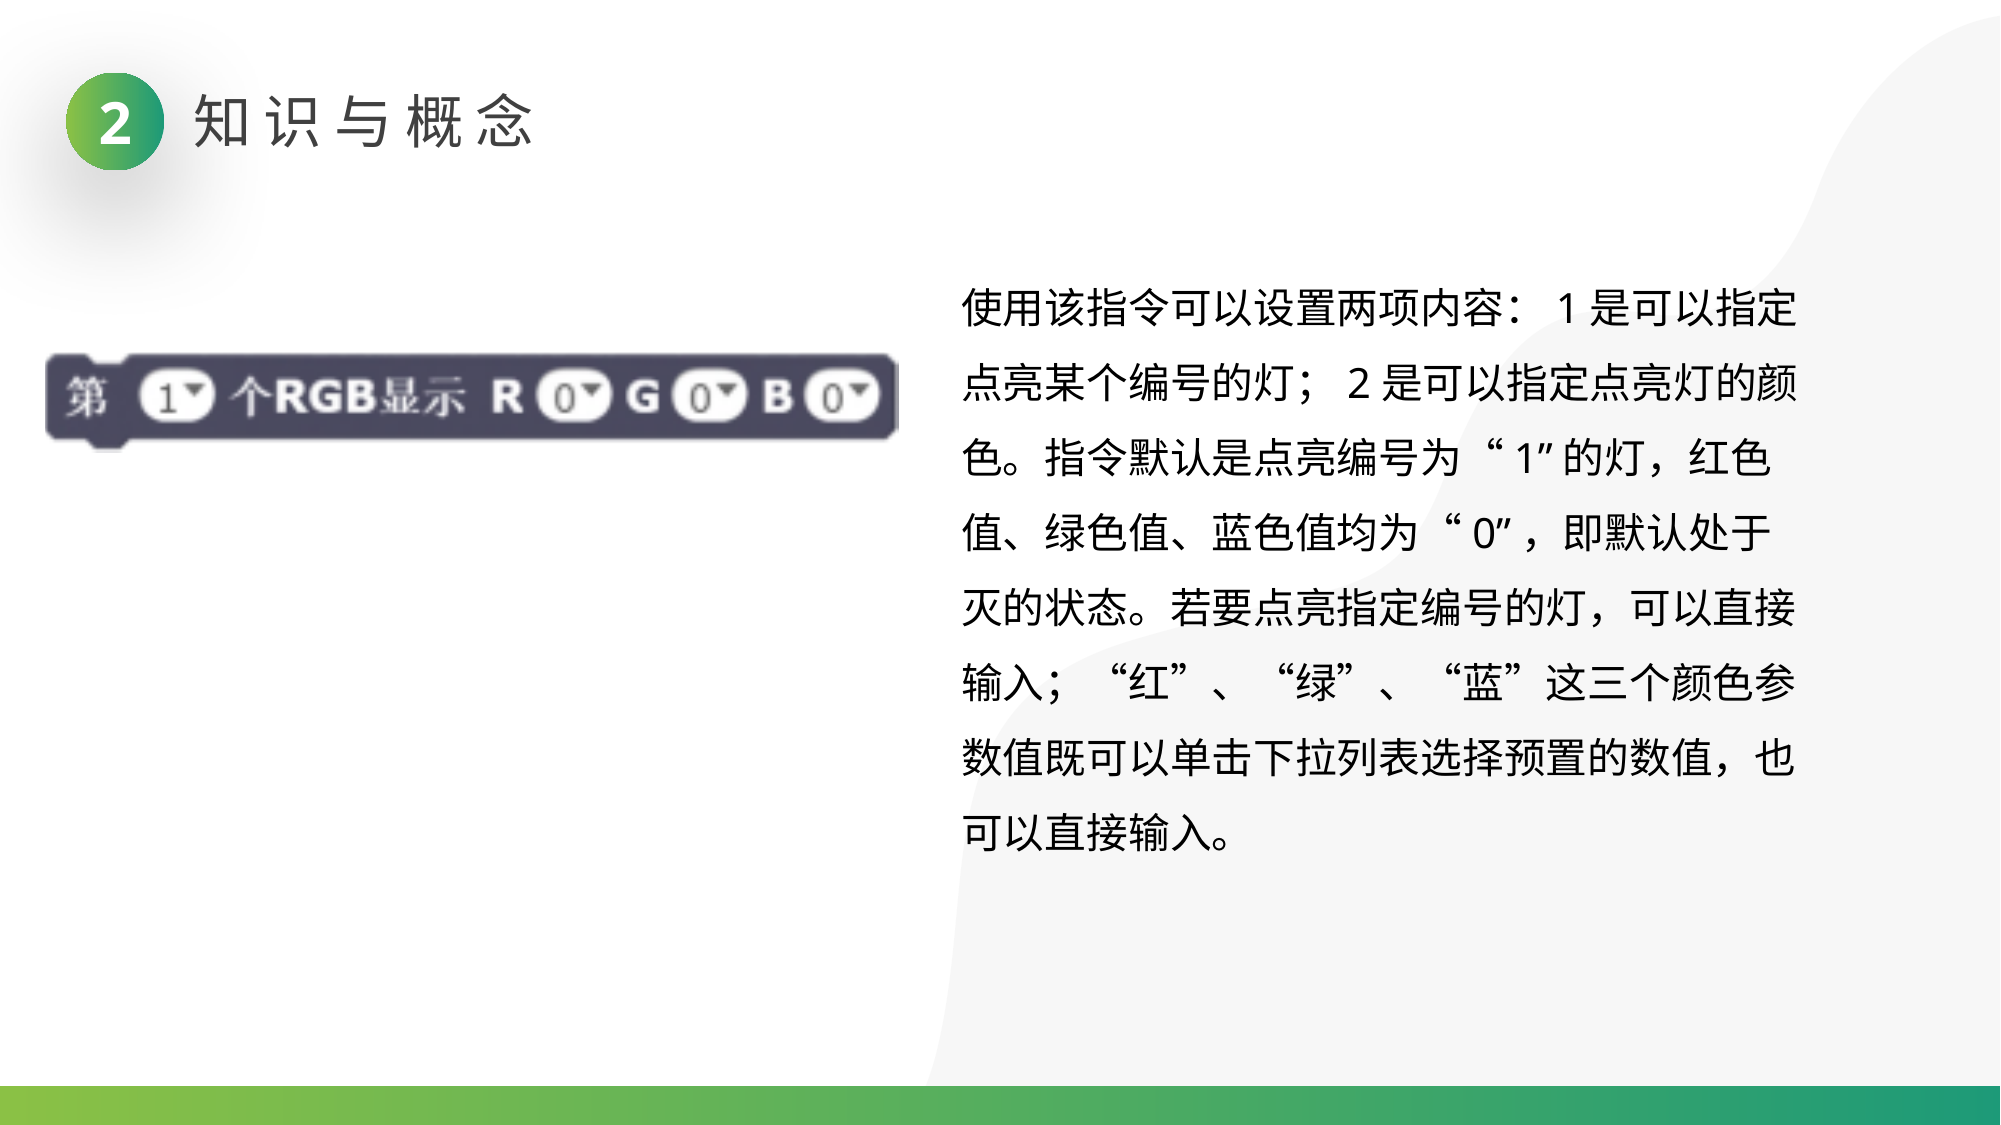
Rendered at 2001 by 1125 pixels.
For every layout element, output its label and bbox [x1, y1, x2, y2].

text_box [0, 15, 2000, 1125]
picture [45, 352, 899, 453]
